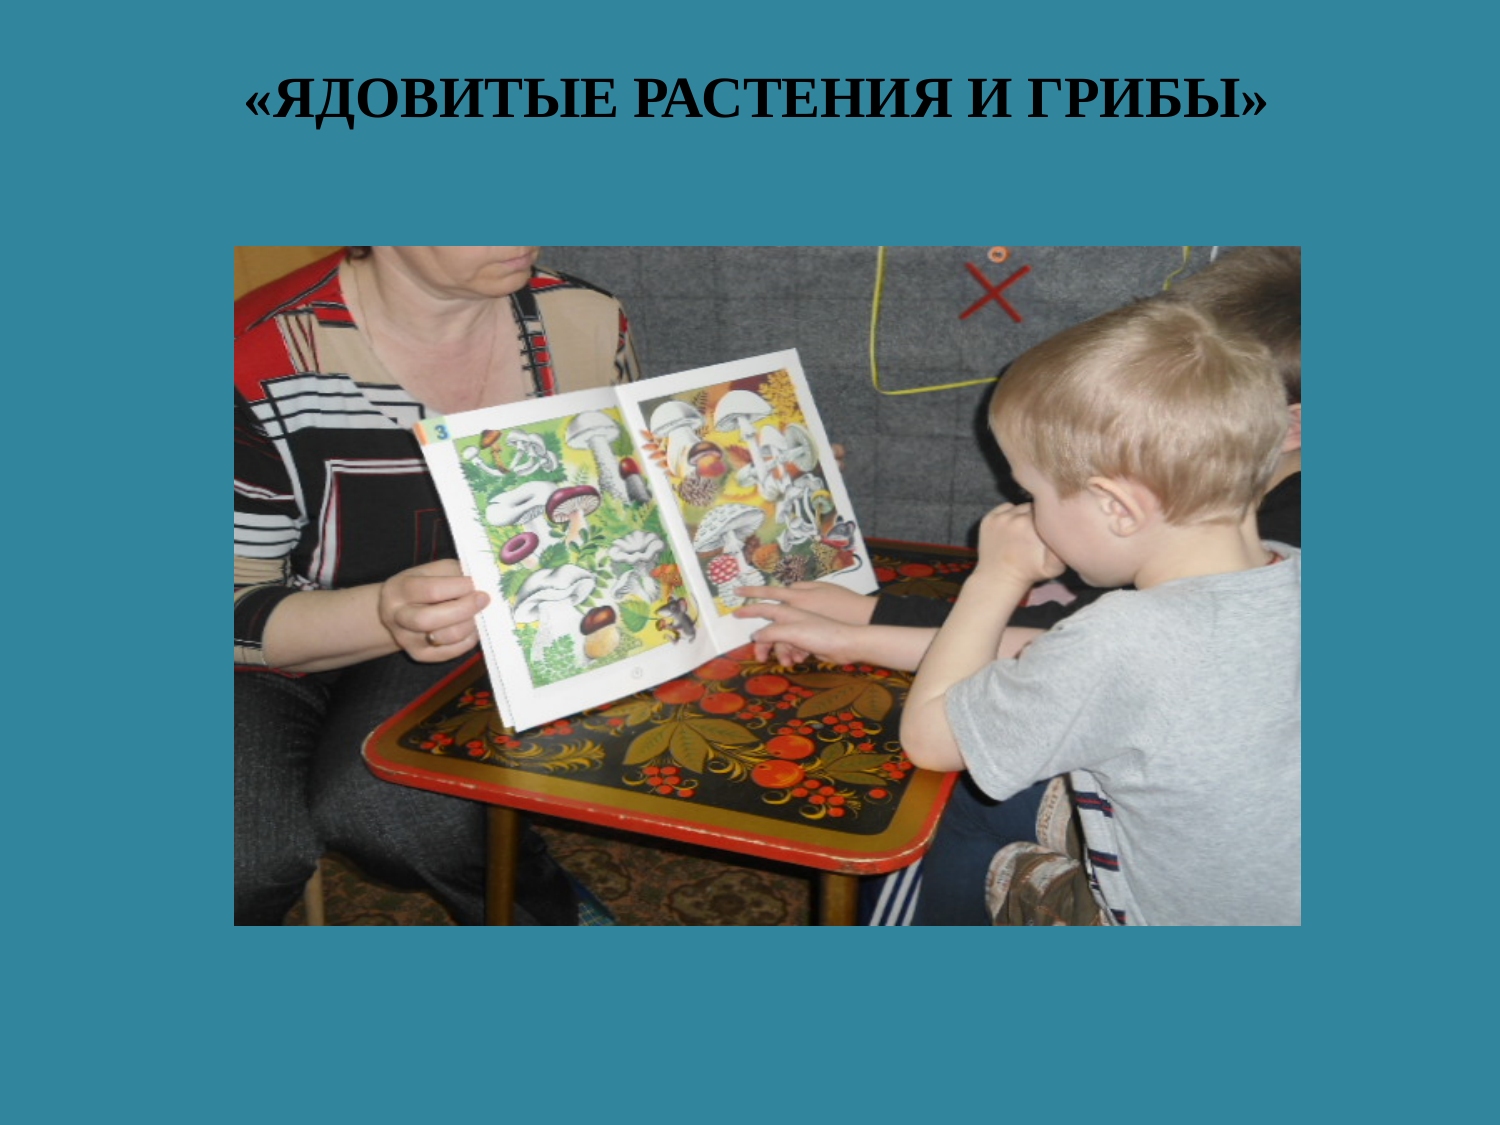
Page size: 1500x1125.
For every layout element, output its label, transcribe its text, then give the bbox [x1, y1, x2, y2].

title «ЯДОВИТЫЕ РАСТЕНИЯ И ГРИБЫ» [82, 0, 1432, 188]
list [234, 245, 1301, 926]
